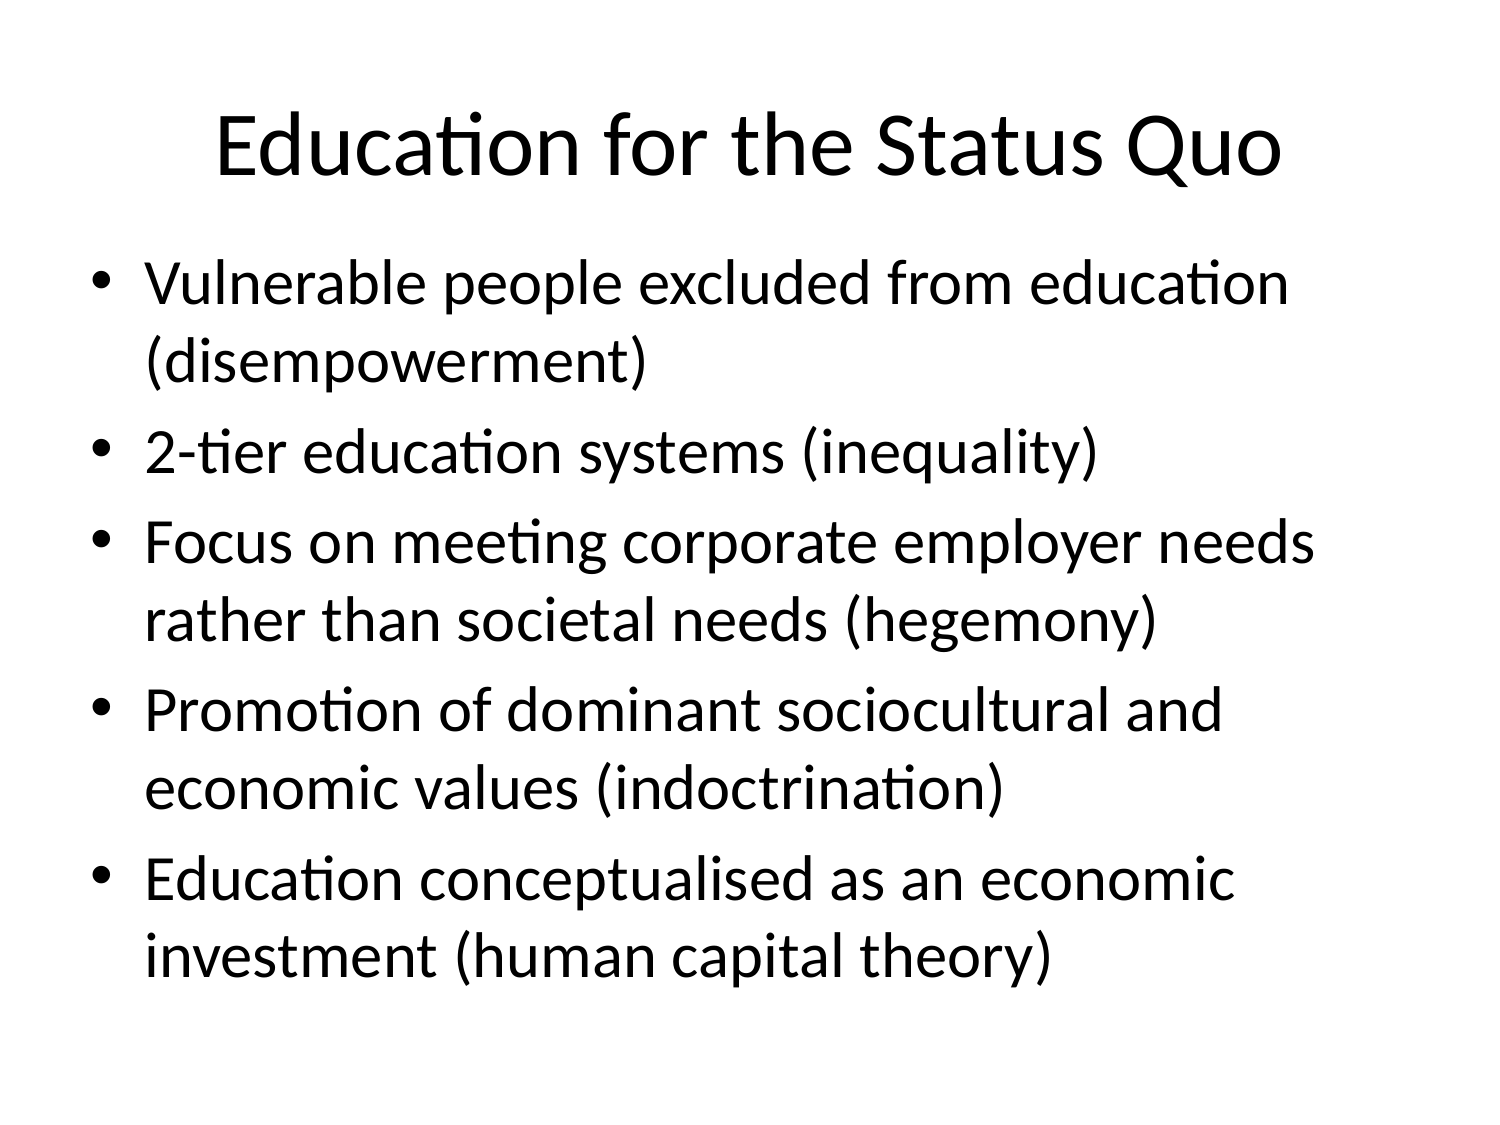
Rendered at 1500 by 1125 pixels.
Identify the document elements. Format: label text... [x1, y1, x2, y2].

title Education for the Status Quo [75, 45, 1425, 232]
list Vulnerable people excluded from education (disempowerment) 2-tier education systems (inequality) Focus on meeting corporate employer needs rather than societal needs (hegemony) Promotion of dominant sociocultural and economic values (indoctrination) Education conceptualised as an economic investment (human capital theory) [75, 232, 1425, 1005]
